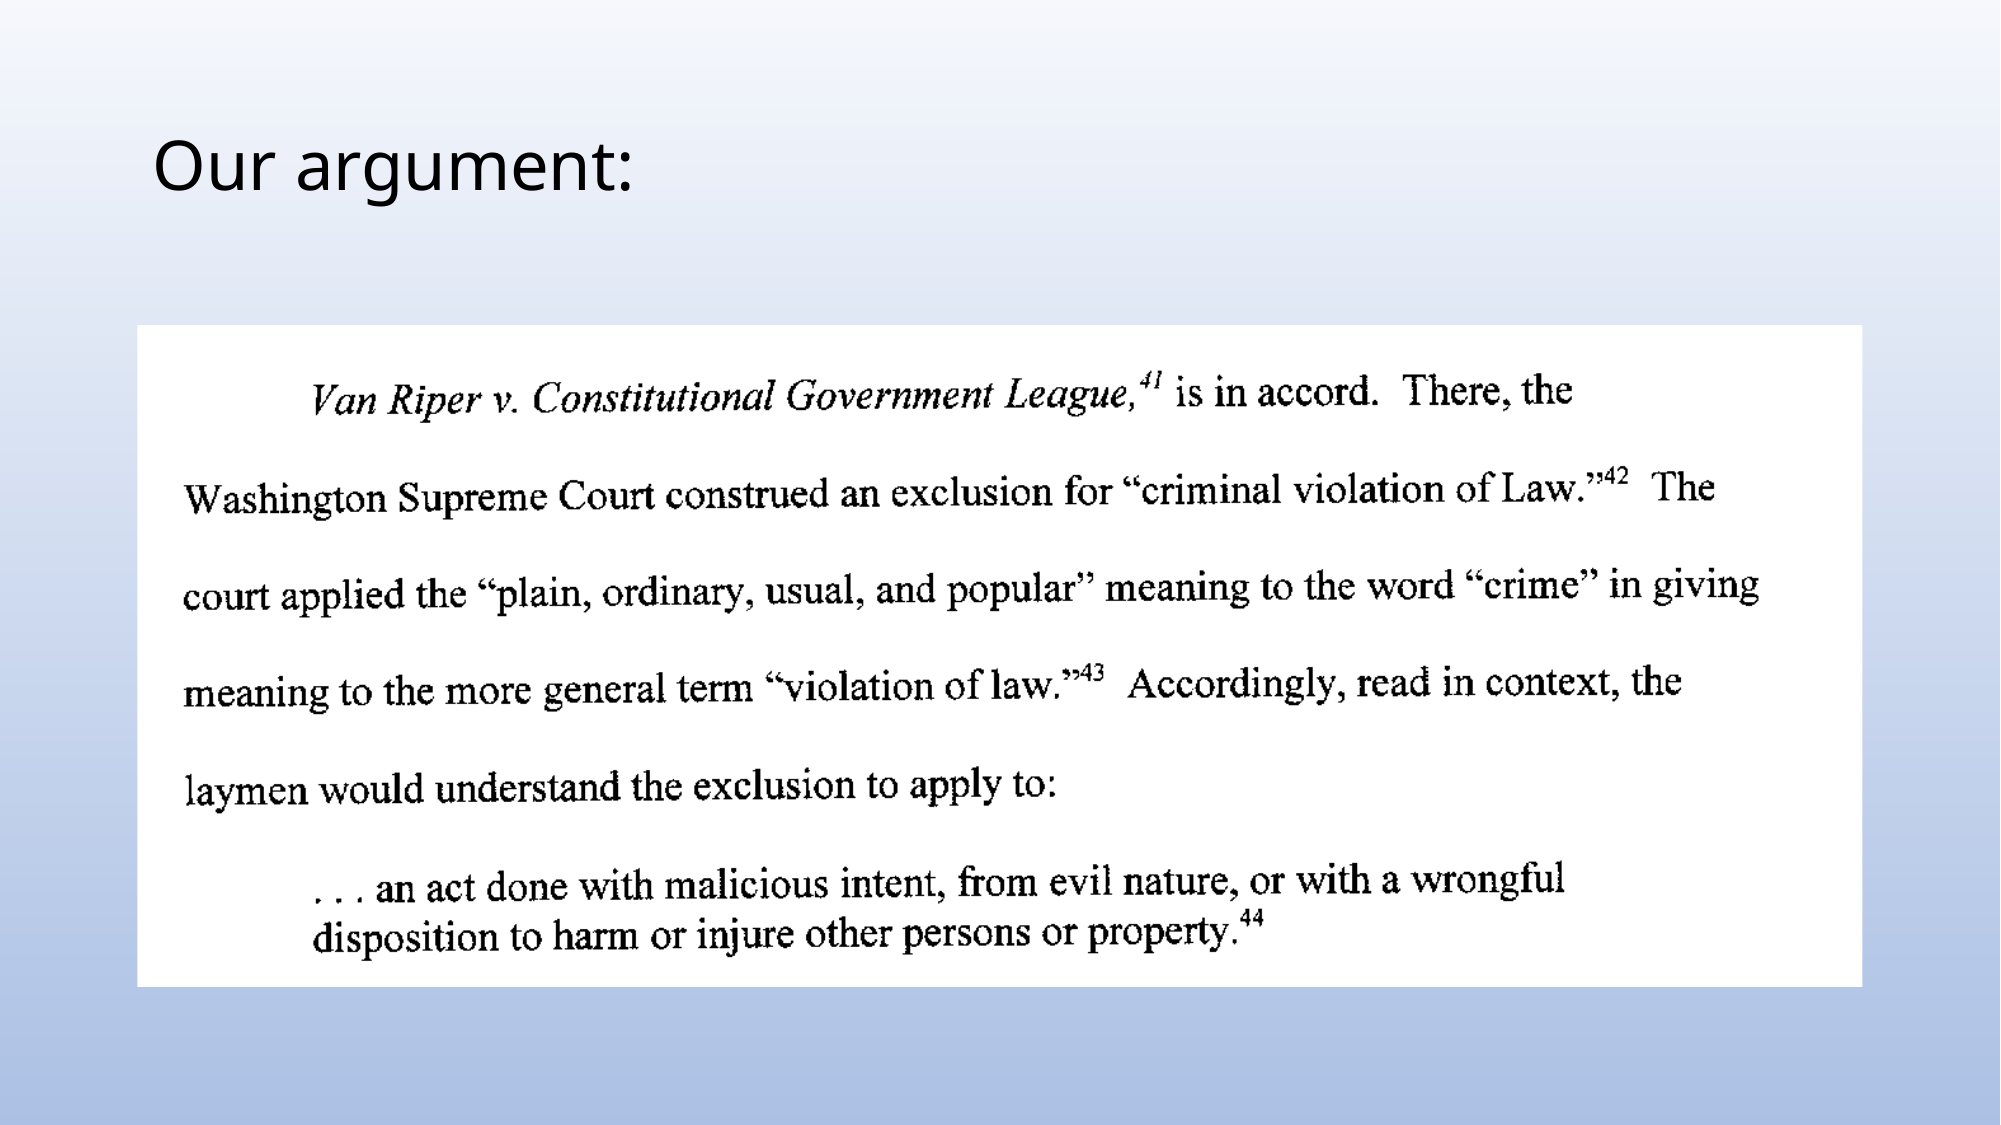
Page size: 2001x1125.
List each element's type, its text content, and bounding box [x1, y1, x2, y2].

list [137, 325, 1863, 987]
title Our argument: [137, 59, 1863, 278]
